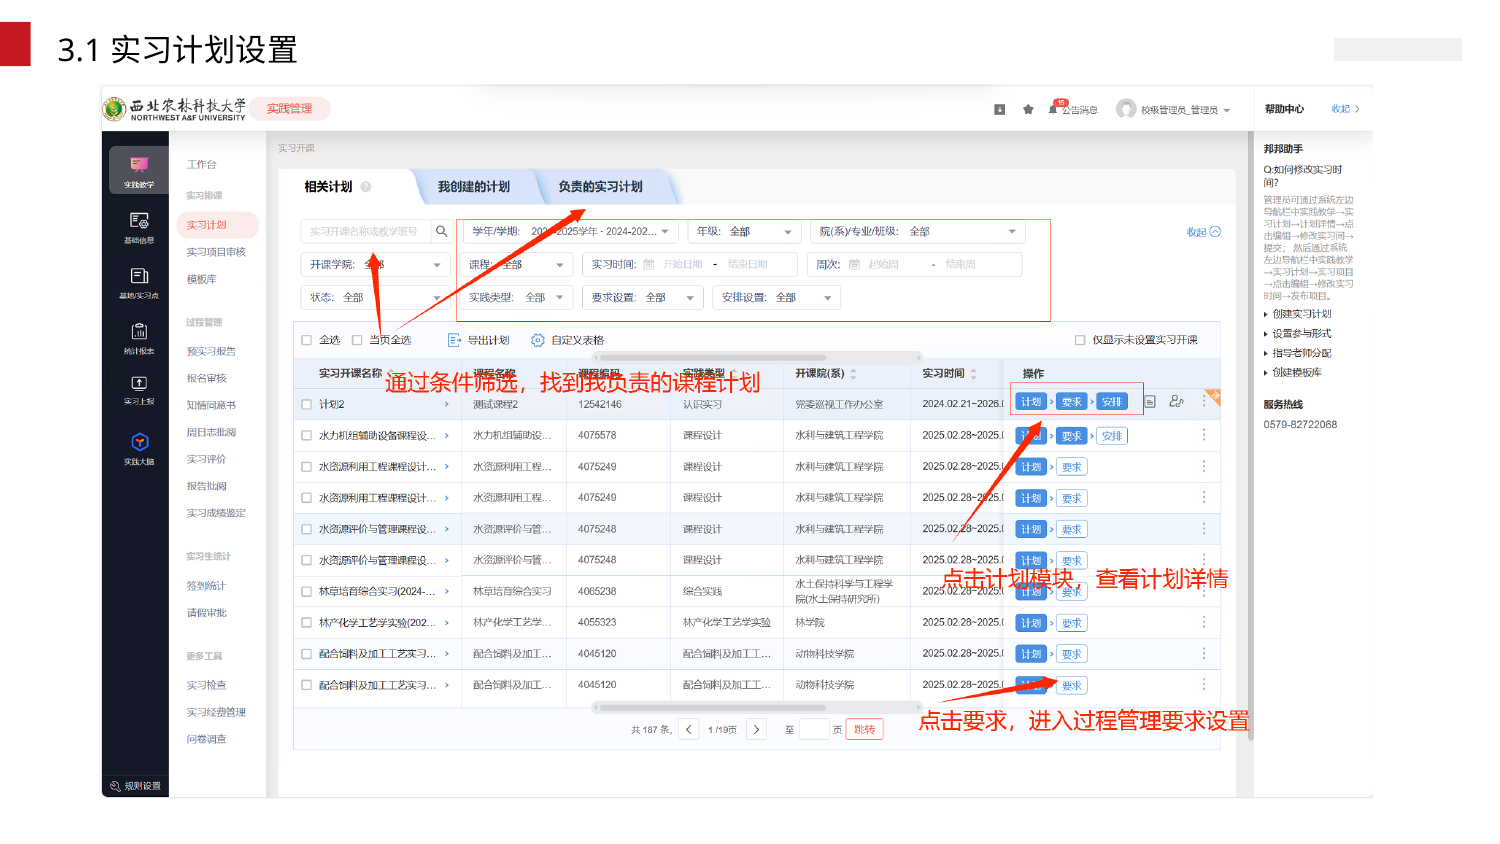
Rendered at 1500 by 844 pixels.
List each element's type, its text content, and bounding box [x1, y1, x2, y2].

picture [99, 84, 1373, 799]
text_box 3.1实习计划设置 [55, 27, 323, 68]
